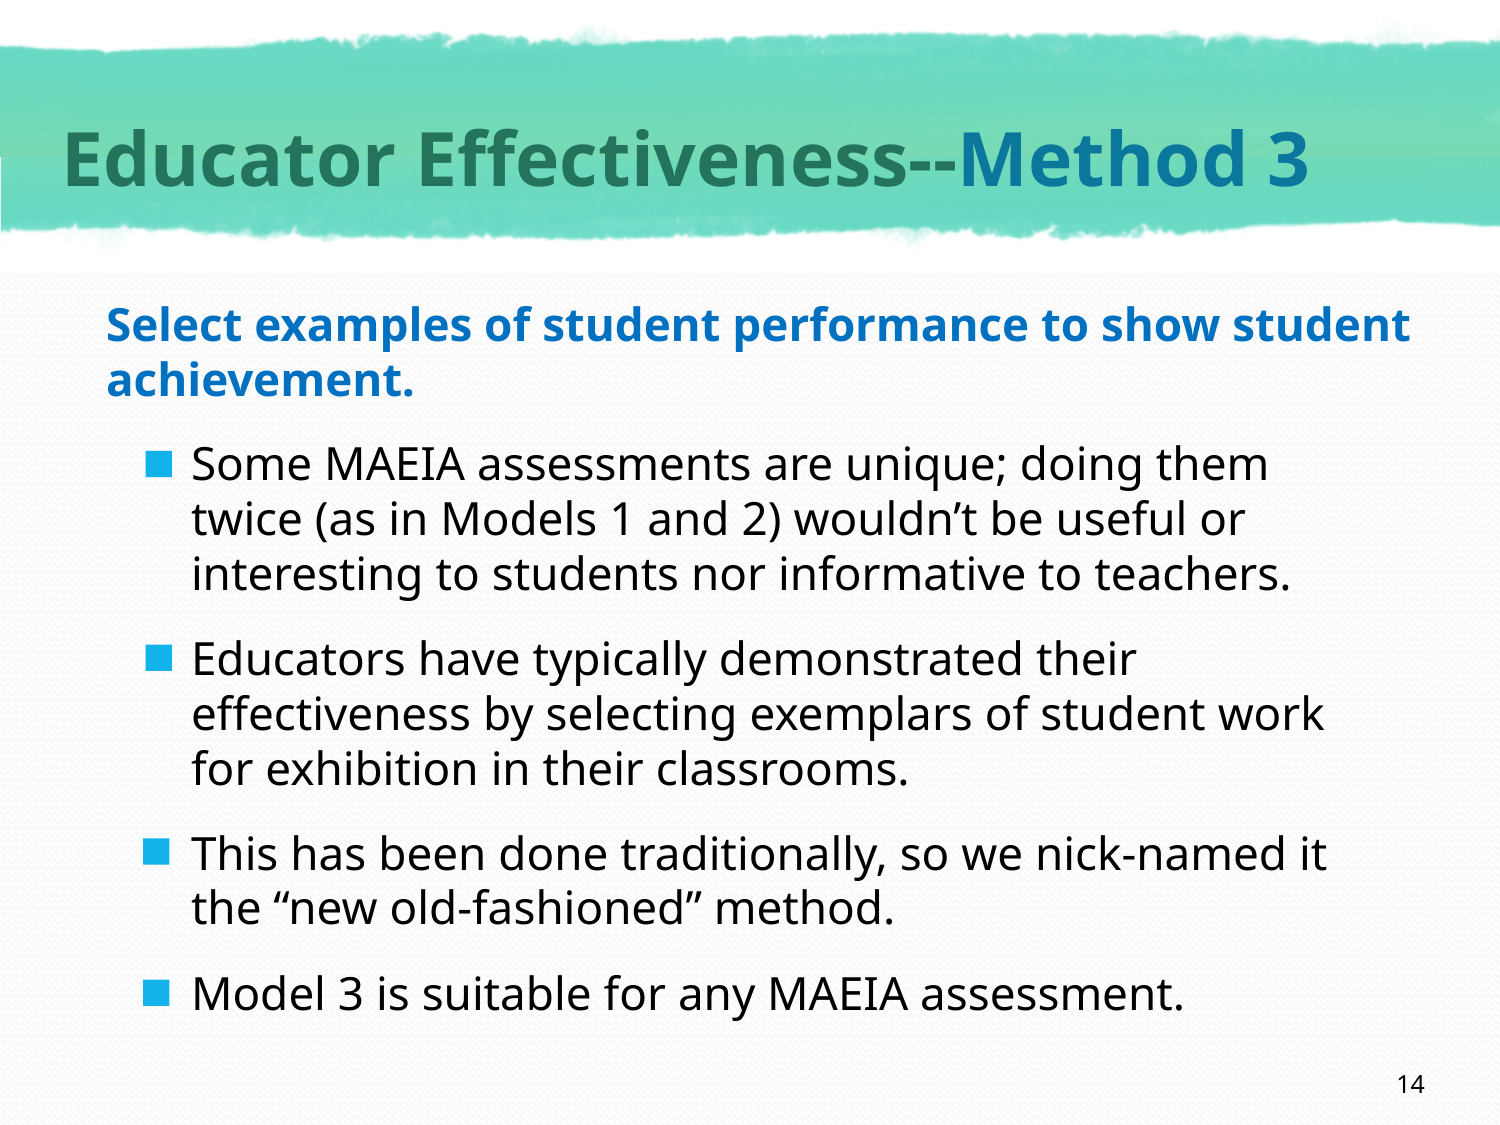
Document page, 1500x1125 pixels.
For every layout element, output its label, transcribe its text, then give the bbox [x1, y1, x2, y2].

text_box [145, 450, 172, 478]
slide_number 14 [1299, 1042, 1425, 1103]
text_box [145, 644, 172, 671]
list Select examples of student performance to show student achievement. [91, 288, 1442, 418]
text_box [143, 838, 170, 865]
title Educator Effectiveness--Method 3 [61, 13, 1412, 202]
text_box [143, 979, 170, 1006]
picture [0, 0, 1500, 272]
text_box Some MAEIA assessments are unique; doing them twice (as in Models 1 and 2) wouldn’t be useful or interesting to students nor informative to teachers. Educators have typically demonstrated their effectiveness by selecting exemplars of student work for exhibition in their classrooms. This has been done traditionally, so we nick-named it the “new old-fashioned” method. Model 3 is suitable for any MAEIA assessment. [176, 427, 1375, 1027]
